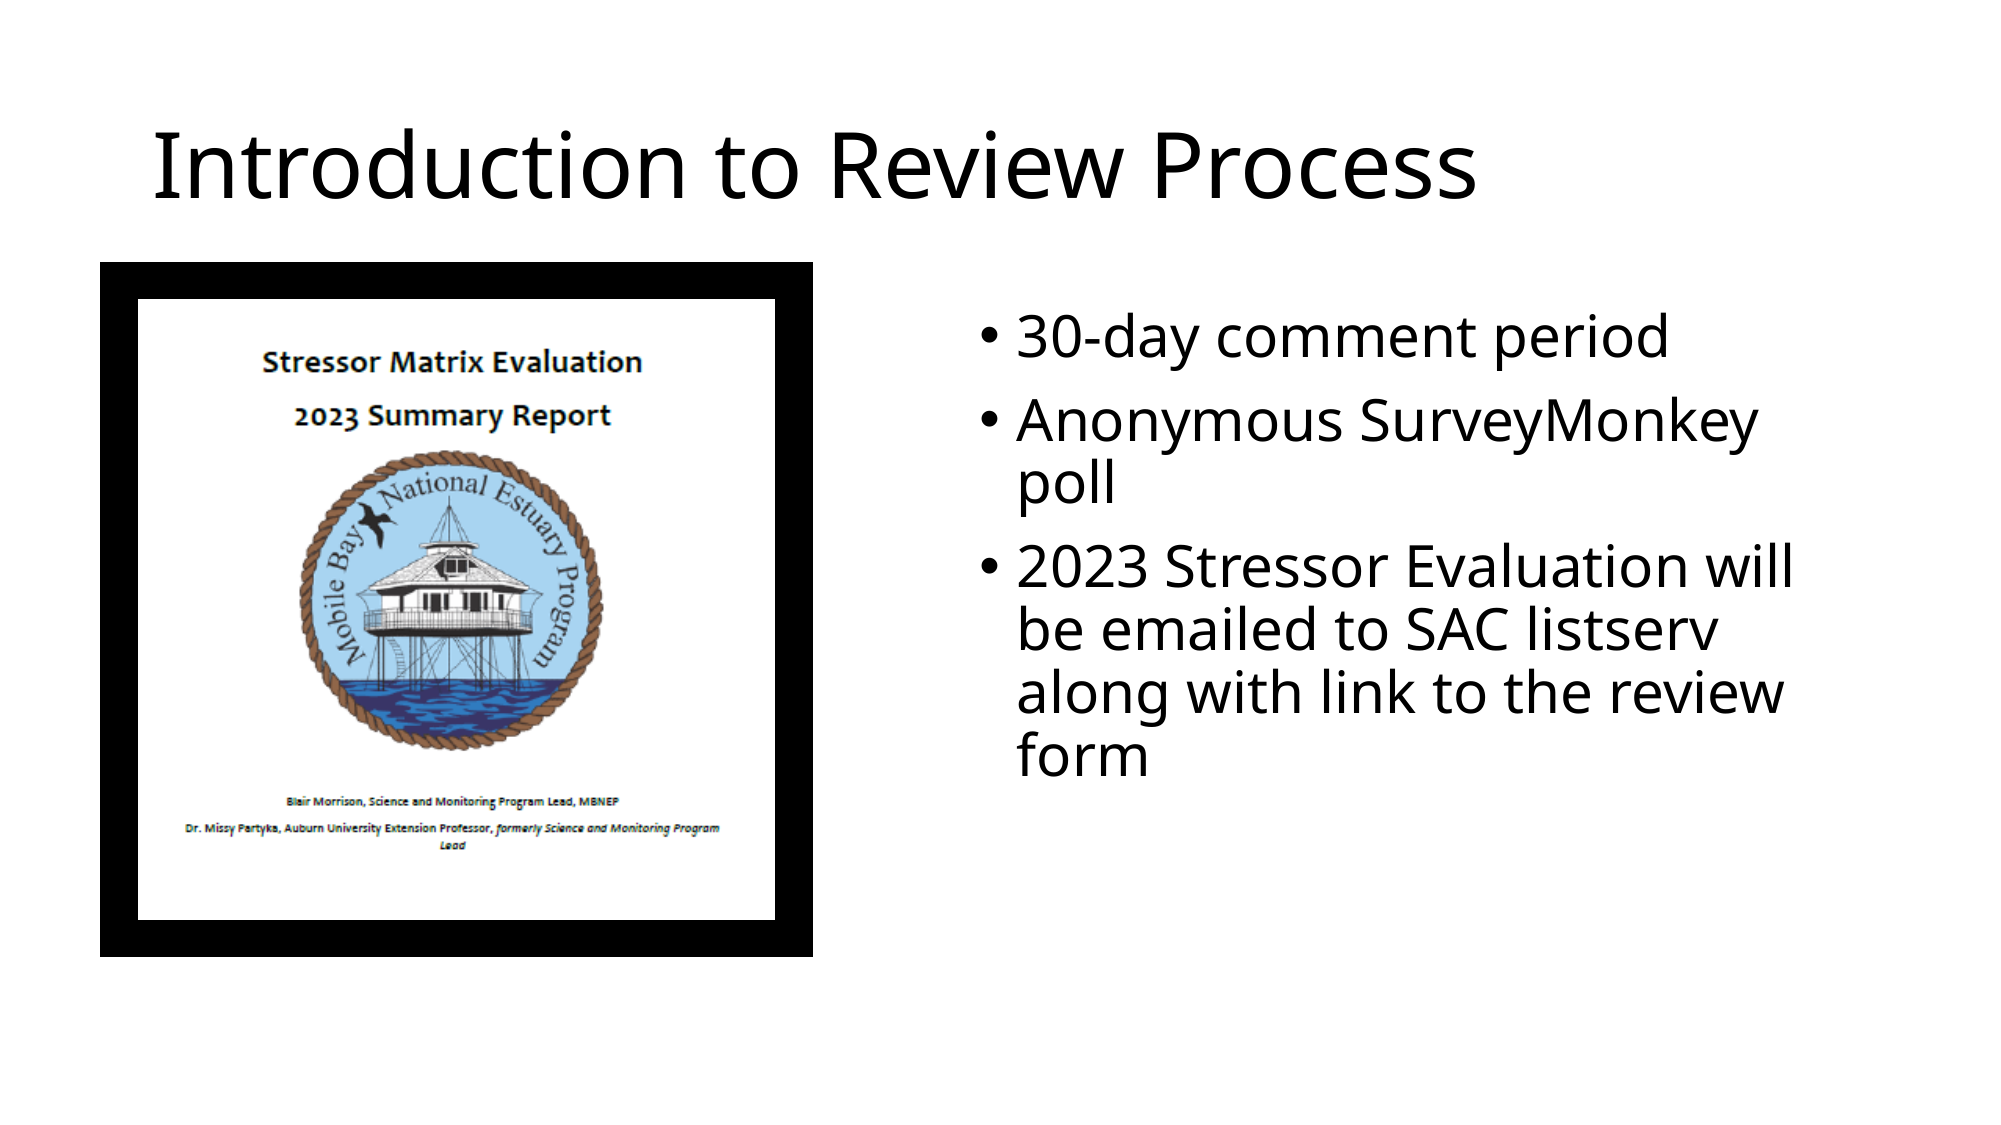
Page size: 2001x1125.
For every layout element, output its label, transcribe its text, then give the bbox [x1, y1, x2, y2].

picture [137, 299, 776, 920]
title Introduction to Review Process [137, 59, 1863, 278]
list 30-day comment period Anonymous SurveyMonkey poll 2023 Stressor Evaluation will be emailed to SAC listserv along with link to the review form [964, 299, 1863, 1014]
